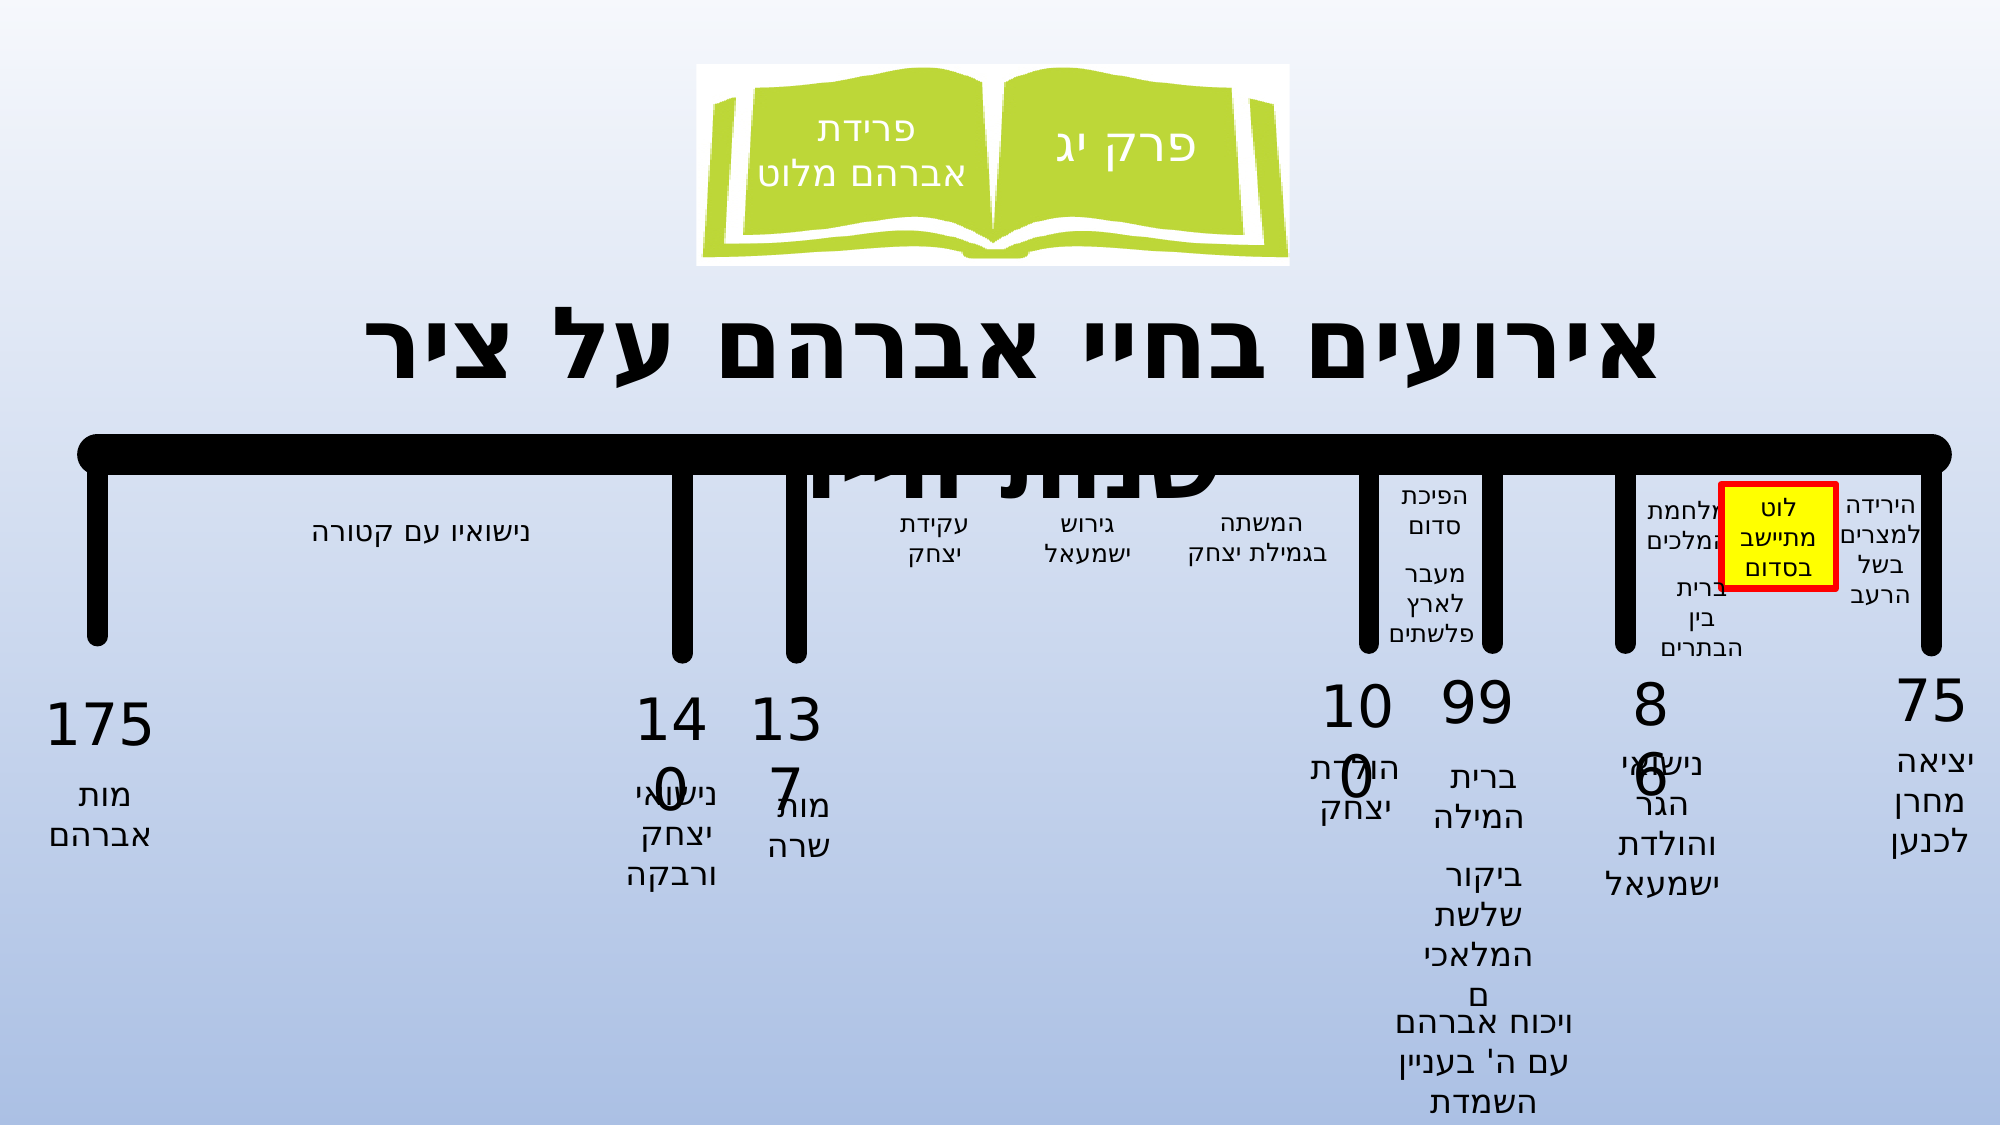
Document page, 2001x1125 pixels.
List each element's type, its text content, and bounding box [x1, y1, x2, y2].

text_box לוט מתיישב בסדום [1721, 484, 1836, 589]
text_box נישואיו עם קטורה [277, 526, 556, 555]
text_box הפיכת סדום [1385, 472, 1485, 547]
text_box מות אברהם [22, 765, 178, 861]
text_box גירוש ישמעאל [998, 526, 1169, 575]
text_box מות שרה [736, 776, 861, 872]
text_box 140 [603, 674, 739, 829]
text_box עקידת יצחק [876, 526, 985, 575]
text_box 175 [6, 680, 194, 765]
text_box 99 [1421, 657, 1533, 743]
text_box ויכוח אברהם עם ה' בעניין השמדת סדום [1376, 992, 1592, 1125]
text_box נישואי הגר והולדת ישמעאל [1577, 735, 1748, 910]
text_box מלחמת המלכים [1626, 487, 1721, 562]
text_box ברית בין הבתרים [1606, 564, 1789, 669]
text_box 100 [1289, 661, 1425, 817]
text_box מעבר לארץ פלשתים [1371, 550, 1491, 655]
text_box יציאה מחרן לכנען [1845, 731, 2000, 867]
text_box הירידה למצרים בשל הרעב [1820, 481, 1931, 617]
text_box המשתה בגמילת יצחק [1149, 498, 1366, 574]
text_box 86 [1601, 659, 1702, 815]
text_box נישואי יצחק ורבקה [602, 764, 741, 900]
text_box 75 [1838, 655, 2000, 741]
text_box 137 [739, 674, 854, 776]
text_box ברית המילה ביקור שלשת המלאכים [1403, 748, 1555, 992]
text_box הולדת יצחק [1293, 739, 1418, 834]
text_box הירידה למצרים בשל הרעב [1932, 481, 1942, 617]
picture [696, 64, 1290, 266]
text_box אירועים בחיי אברהם על ציר שנות חייו [250, 455, 1779, 526]
text_box אירועים בחיי אברהם על ציר שנות חייו [250, 271, 1779, 454]
